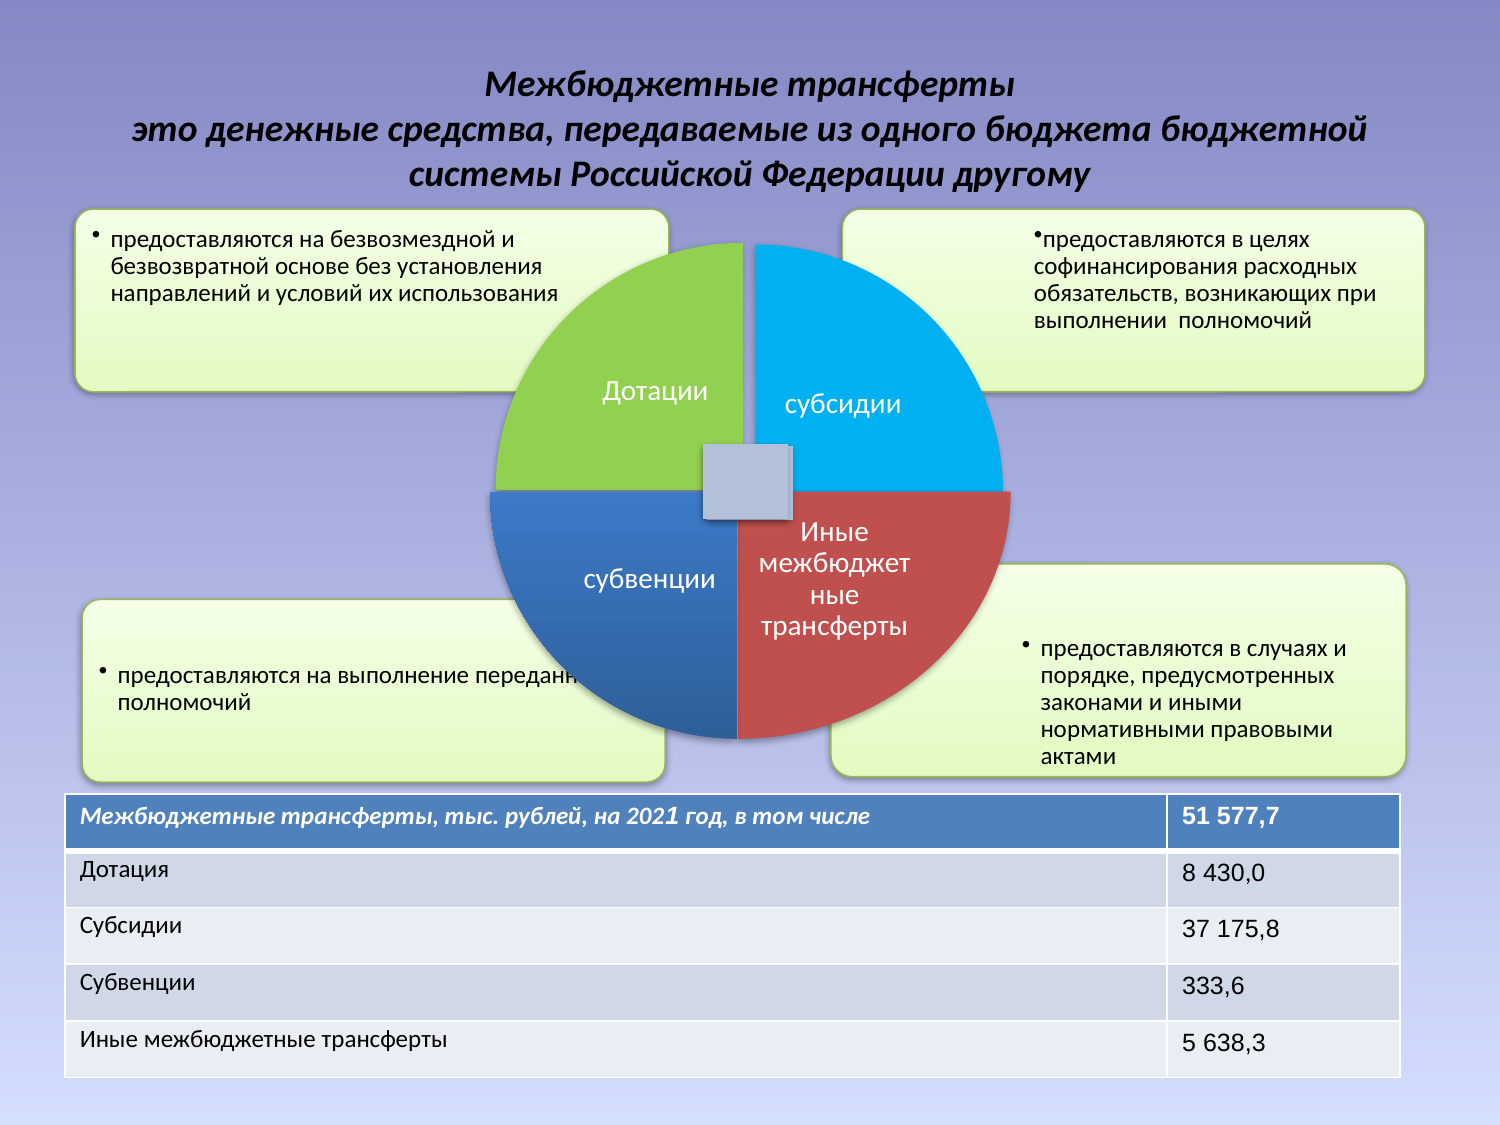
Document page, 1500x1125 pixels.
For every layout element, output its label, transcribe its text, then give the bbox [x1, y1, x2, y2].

table_cell Субсидии [66, 908, 1166, 963]
table_cell 8 430,0 [1168, 854, 1399, 907]
table_cell 37 175,8 [1168, 908, 1399, 963]
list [74, 207, 1426, 788]
table_cell 333,6 [1168, 965, 1399, 1020]
title Межбюджетные трансферты это денежные средства, передаваемые из одного бюджета бюджетной системы Российской Федерации другому [74, 44, 1426, 207]
table_cell Иные межбюджетные трансферты [66, 1022, 1166, 1077]
table_header 51 577,7 [1168, 795, 1399, 848]
table_cell Дотация [66, 854, 1166, 907]
table_header Межбюджетные трансферты, тыс. рублей, на 2021 год, в том числе [66, 795, 1166, 848]
table_cell 5 638,3 [1168, 1022, 1399, 1077]
table_cell Субвенции [66, 965, 1166, 1020]
